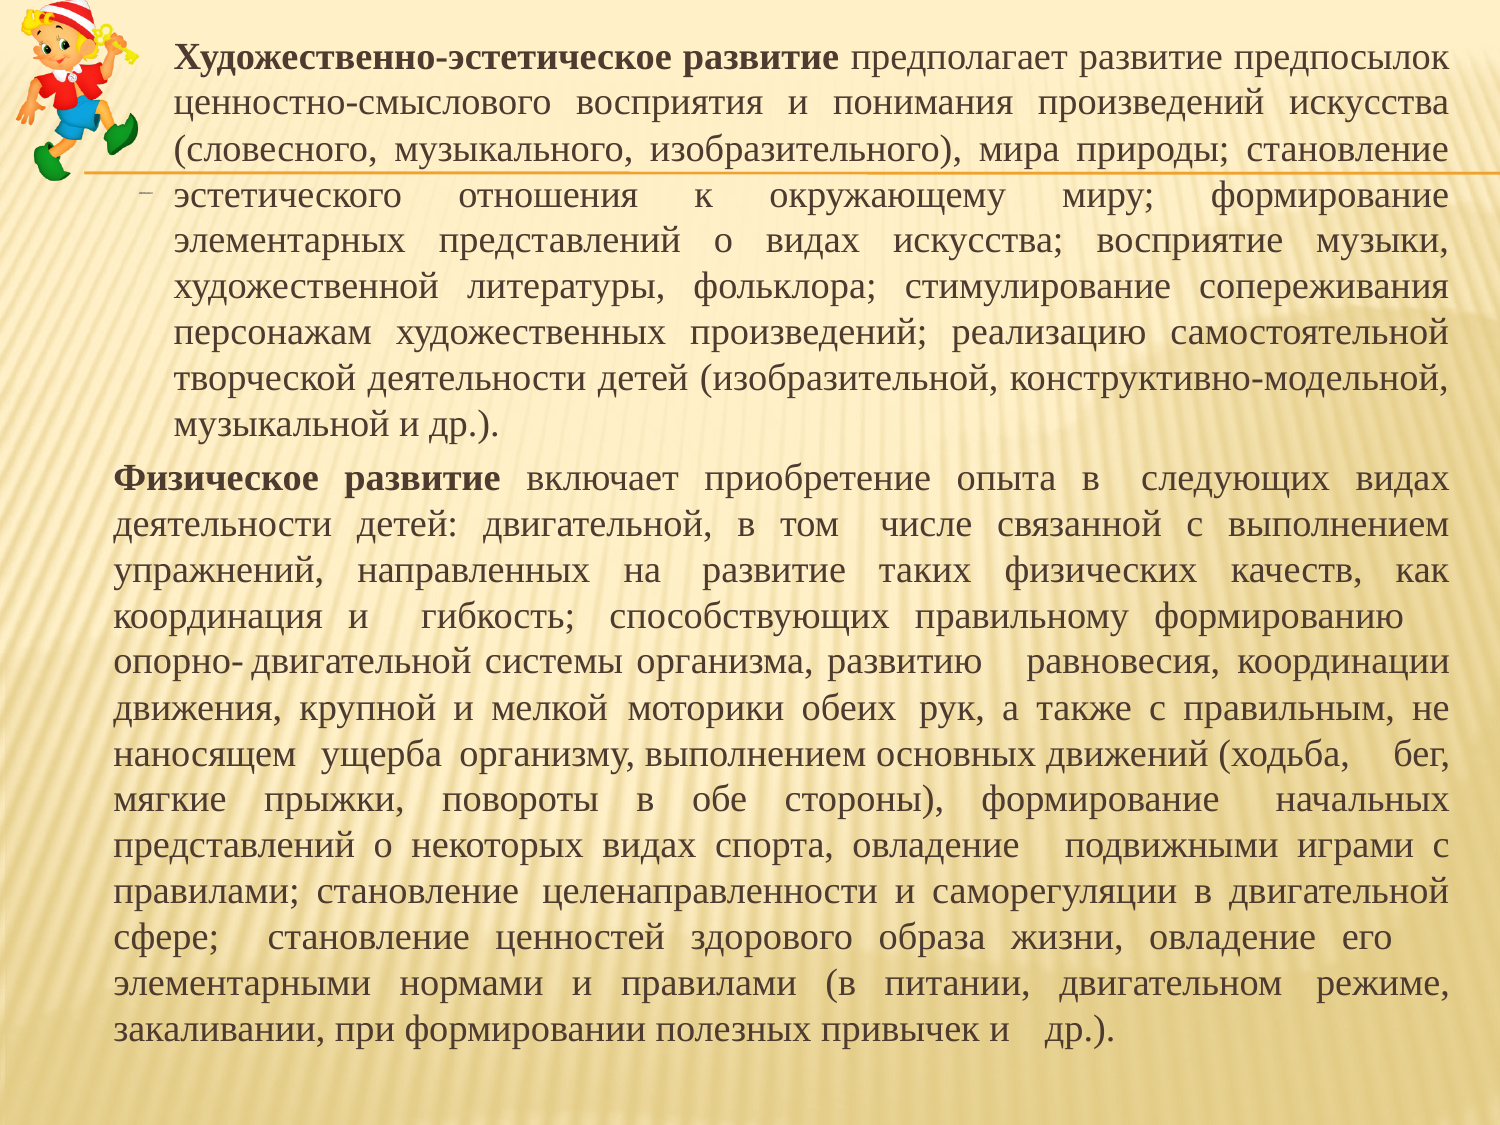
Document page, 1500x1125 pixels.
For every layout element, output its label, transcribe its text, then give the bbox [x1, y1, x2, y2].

list Художественно-эстетическое развитие предполагает развитие предпосылок ценностно-смыслового восприятия и понимания произведений искусства (словесного, музыкального, изобразительного), мира природы; становление эстетического отношения к окружающему миру; формирование элементарных представлений о видах искусства; восприятие музыки, художественной литературы, фольклора; стимулирование сопереживания персонажам художественных произведений; реализацию самостоятельной творческой деятельности детей (изобразительной, конструктивно-модельной, музыкальной и др.). Физическое развитие включает приобретение опыта в следующих видах деятельности детей: двигательной, в том числе связанной с выполнением упражнений, направленных на развитие таких физических качеств, как координация и гибкость; способствующих правильному формированию опорно- двигательной системы организма, развитию равновесия, координации движения, крупной и мелкой моторики обеих рук, а также с правильным, не наносящем ущерба организму, выполнением основных движений (ходьба, бег, мягкие прыжки, повороты в обе стороны), формирование начальных представлений о некоторых видах спорта, овладение подвижными играми с правилами; становление целенаправленности и саморегуляции в двигательной сфере; становление ценностей здорового образа жизни, овладение его элементарными нормами и правилами (в питании, двигательном режиме, закаливании, при формировании полезных привычек и др.). [46, 23, 1465, 1125]
picture [0, 0, 153, 194]
